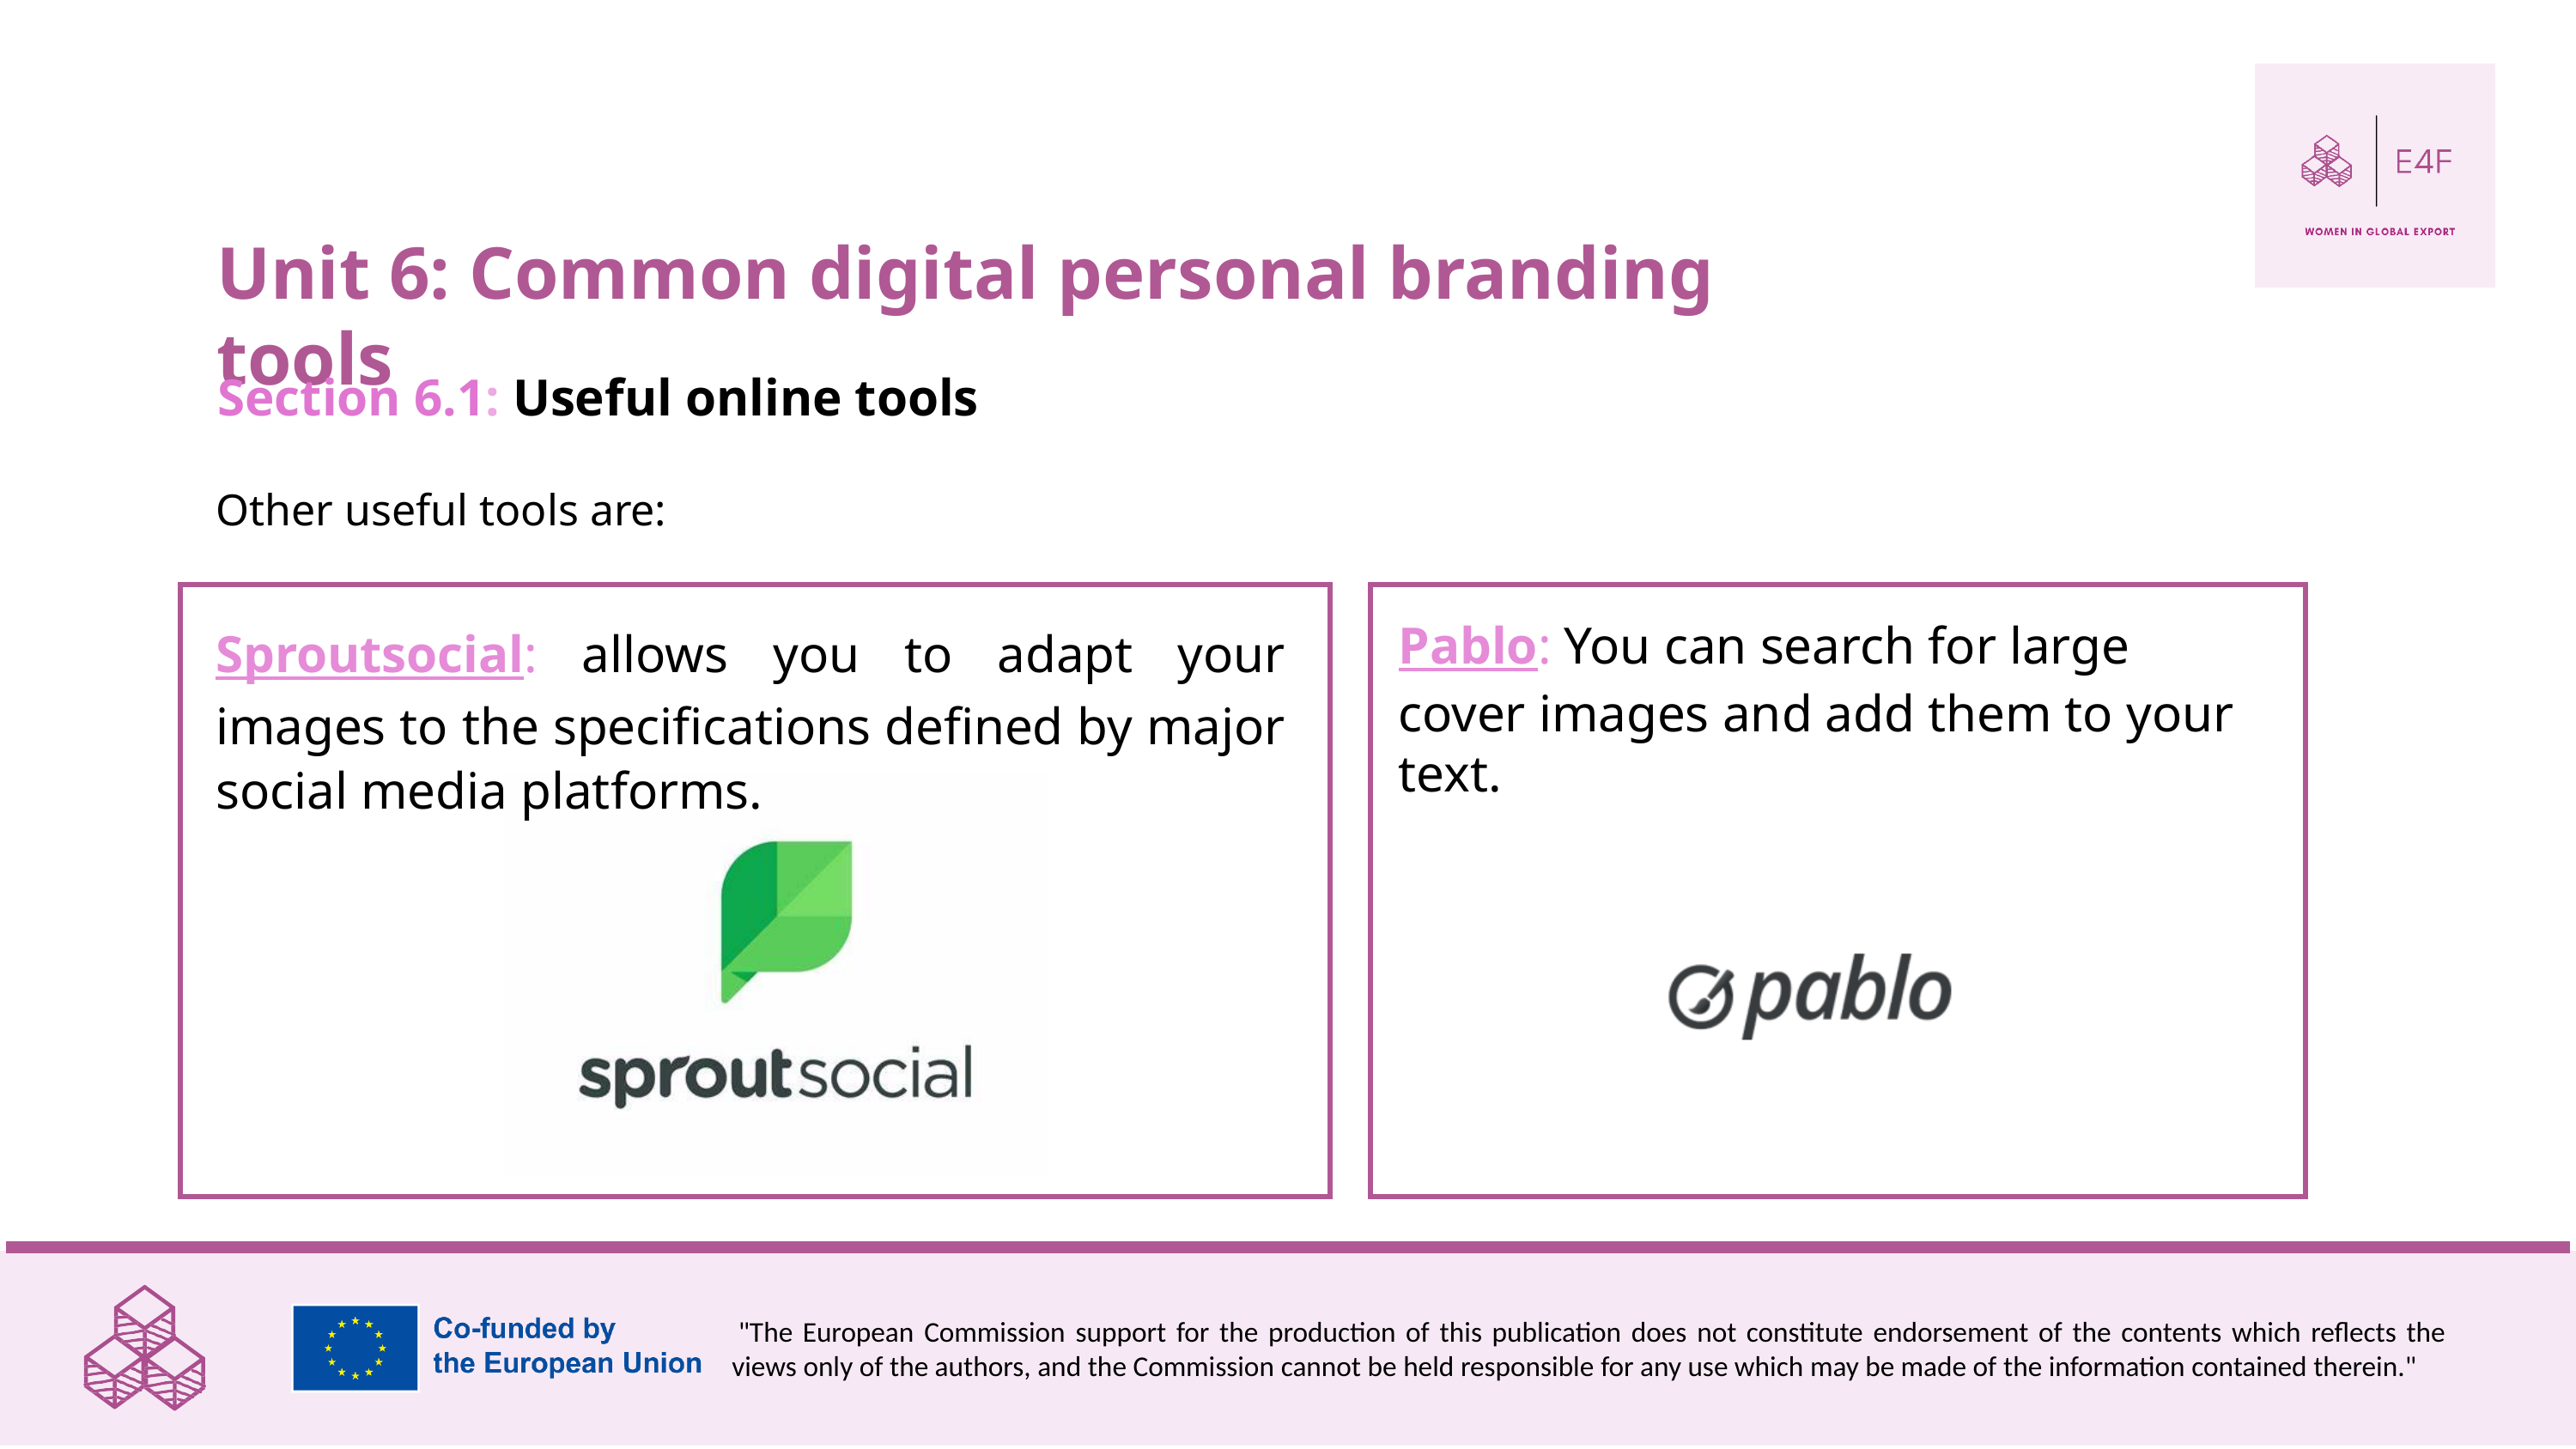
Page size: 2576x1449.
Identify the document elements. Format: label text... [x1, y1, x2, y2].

picture [83, 1364, 206, 1403]
text_box Section 6.1: Useful online tools [204, 359, 1619, 433]
picture [288, 1300, 732, 1396]
picture [113, 1315, 176, 1351]
text_box Other useful tools are: Sproutsocial: allows you to adapt your images to the specifications defined by major social media platforms. [203, 472, 1298, 584]
picture [2254, 64, 2495, 288]
text_box Unit 6: Common digital personal branding tools [204, 221, 1889, 406]
text_box [1370, 584, 2306, 1197]
picture [1642, 821, 1978, 1157]
picture [504, 772, 1047, 1179]
text_box [179, 584, 1331, 1197]
picture [161, 1341, 176, 1351]
